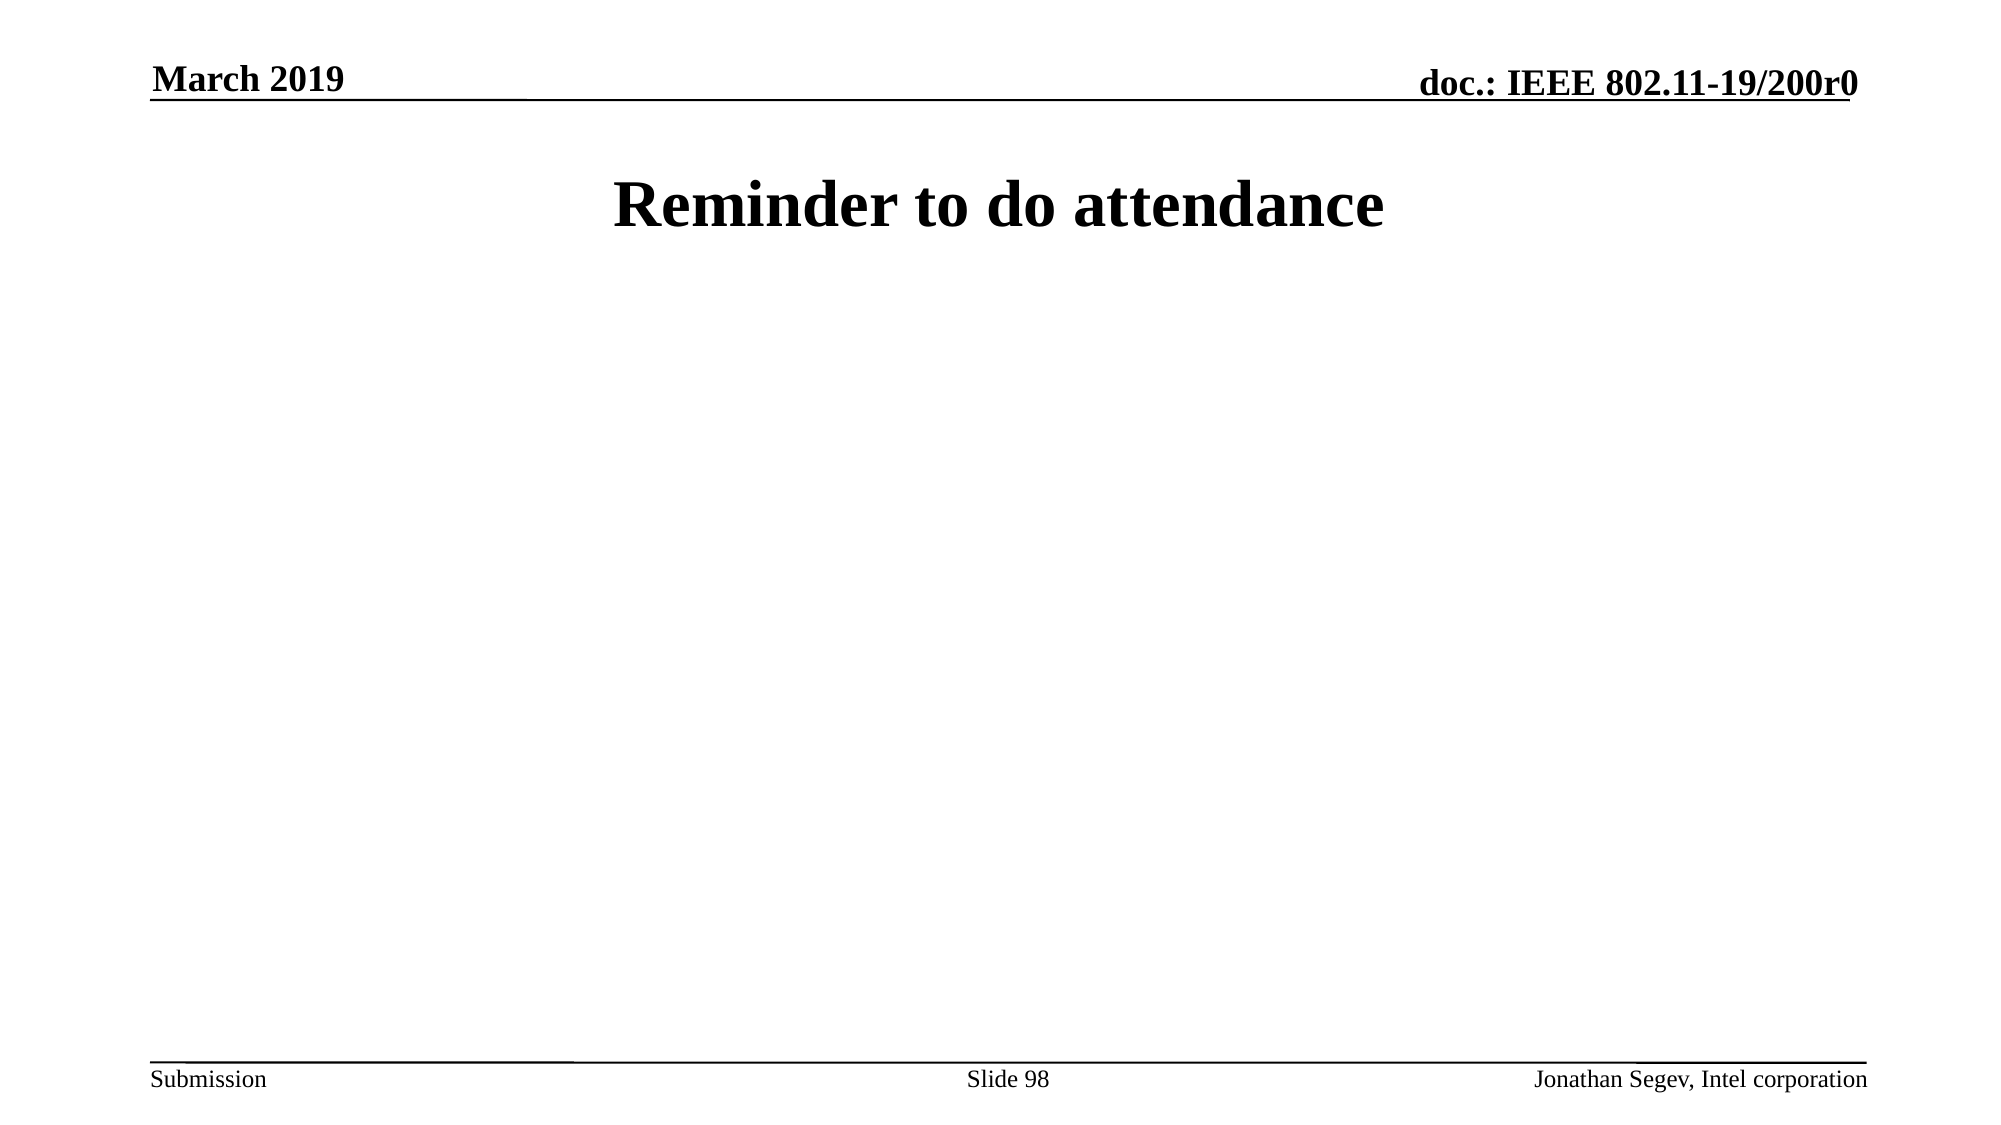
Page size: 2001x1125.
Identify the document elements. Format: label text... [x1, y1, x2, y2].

title Reminder to do attendance [149, 112, 1850, 288]
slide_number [152, 54, 563, 100]
slide_number Slide 98 [950, 1061, 1067, 1123]
footer Jonathan Segev, Intel corporation [1171, 1061, 1869, 1093]
